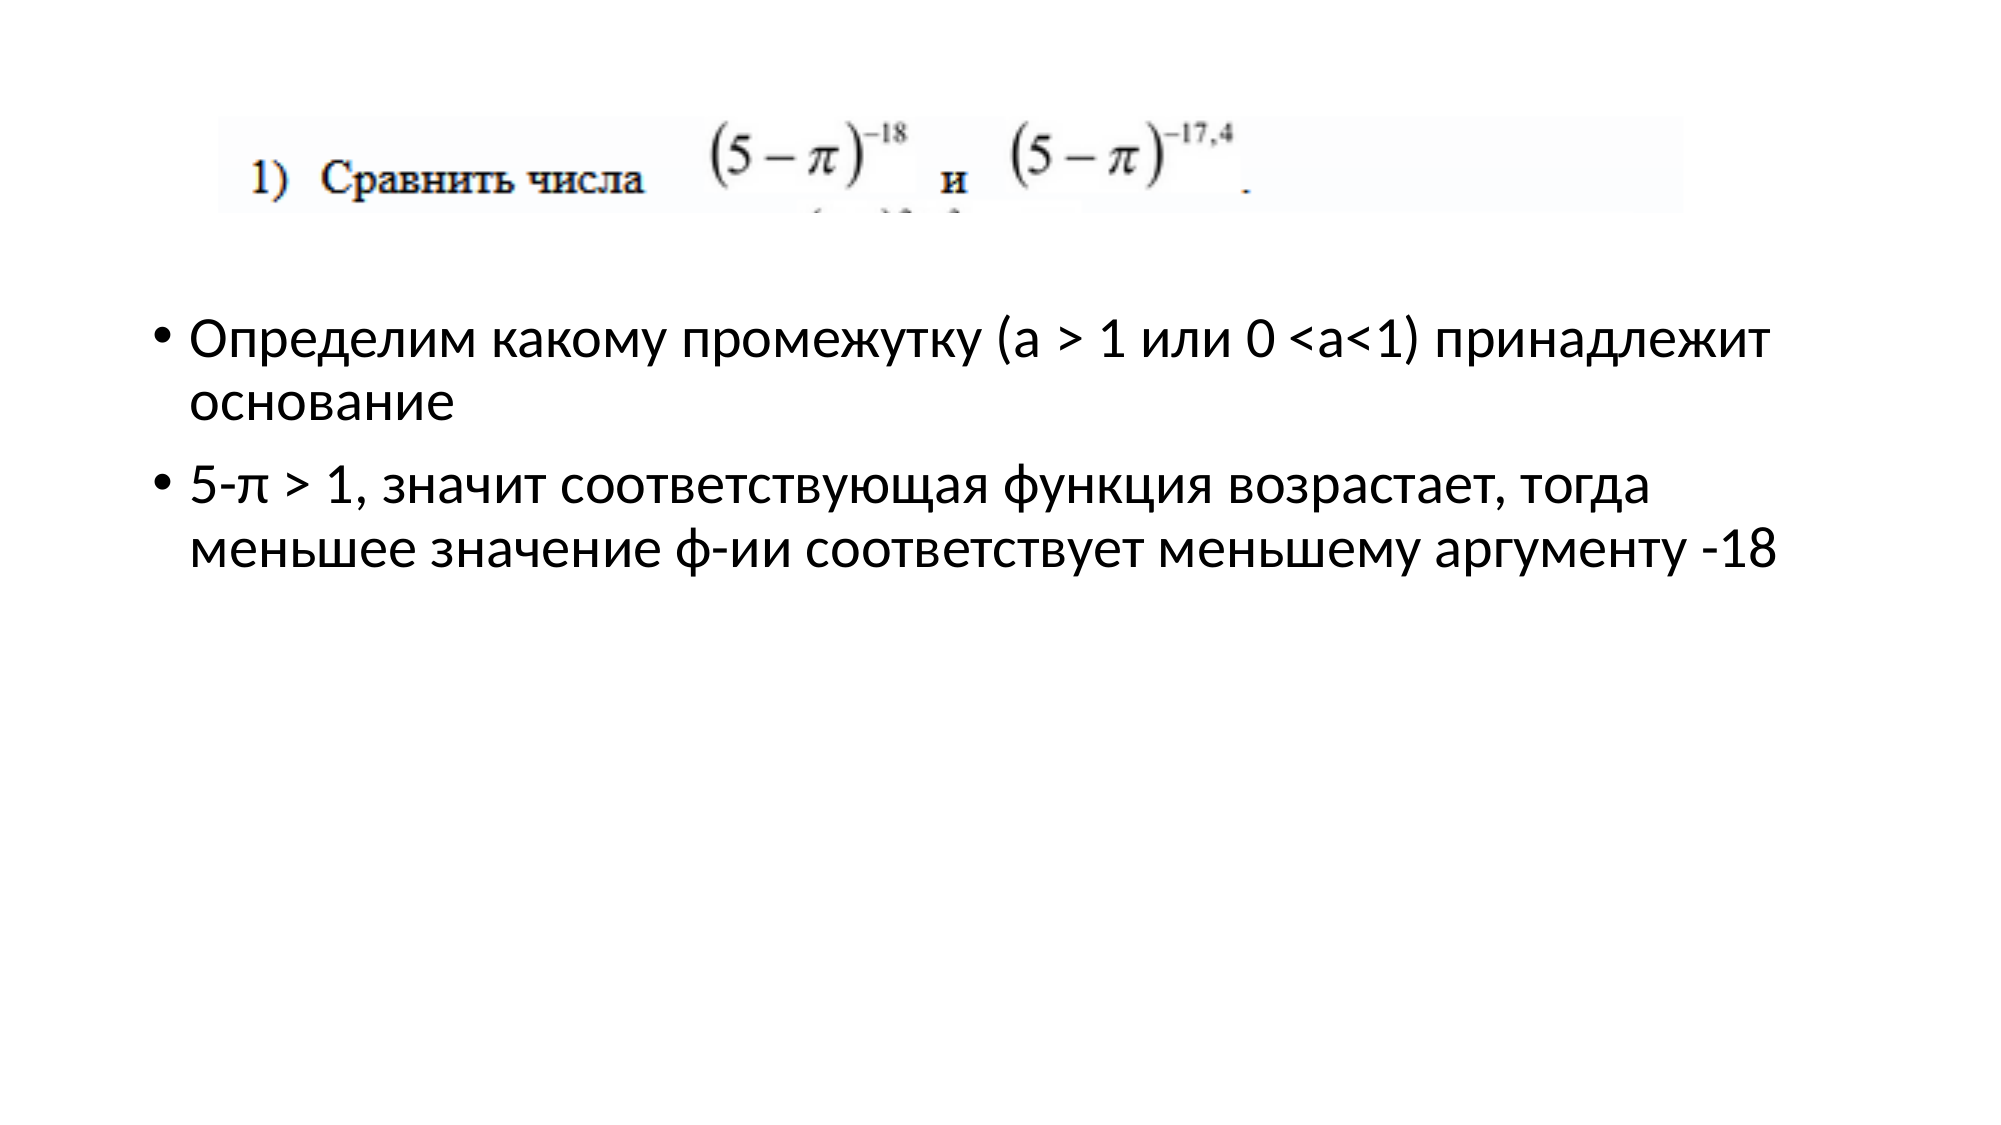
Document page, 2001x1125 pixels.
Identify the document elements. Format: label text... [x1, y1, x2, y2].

picture [217, 116, 1684, 213]
list Определим какому промежутку (а > 1 или 0 <а<1) принадлежит основание 5-π > 1, значит соответствующая функция возрастает, тогда меньшее значение ф-ии соответствует меньшему аргументу -18 [137, 299, 1863, 1014]
